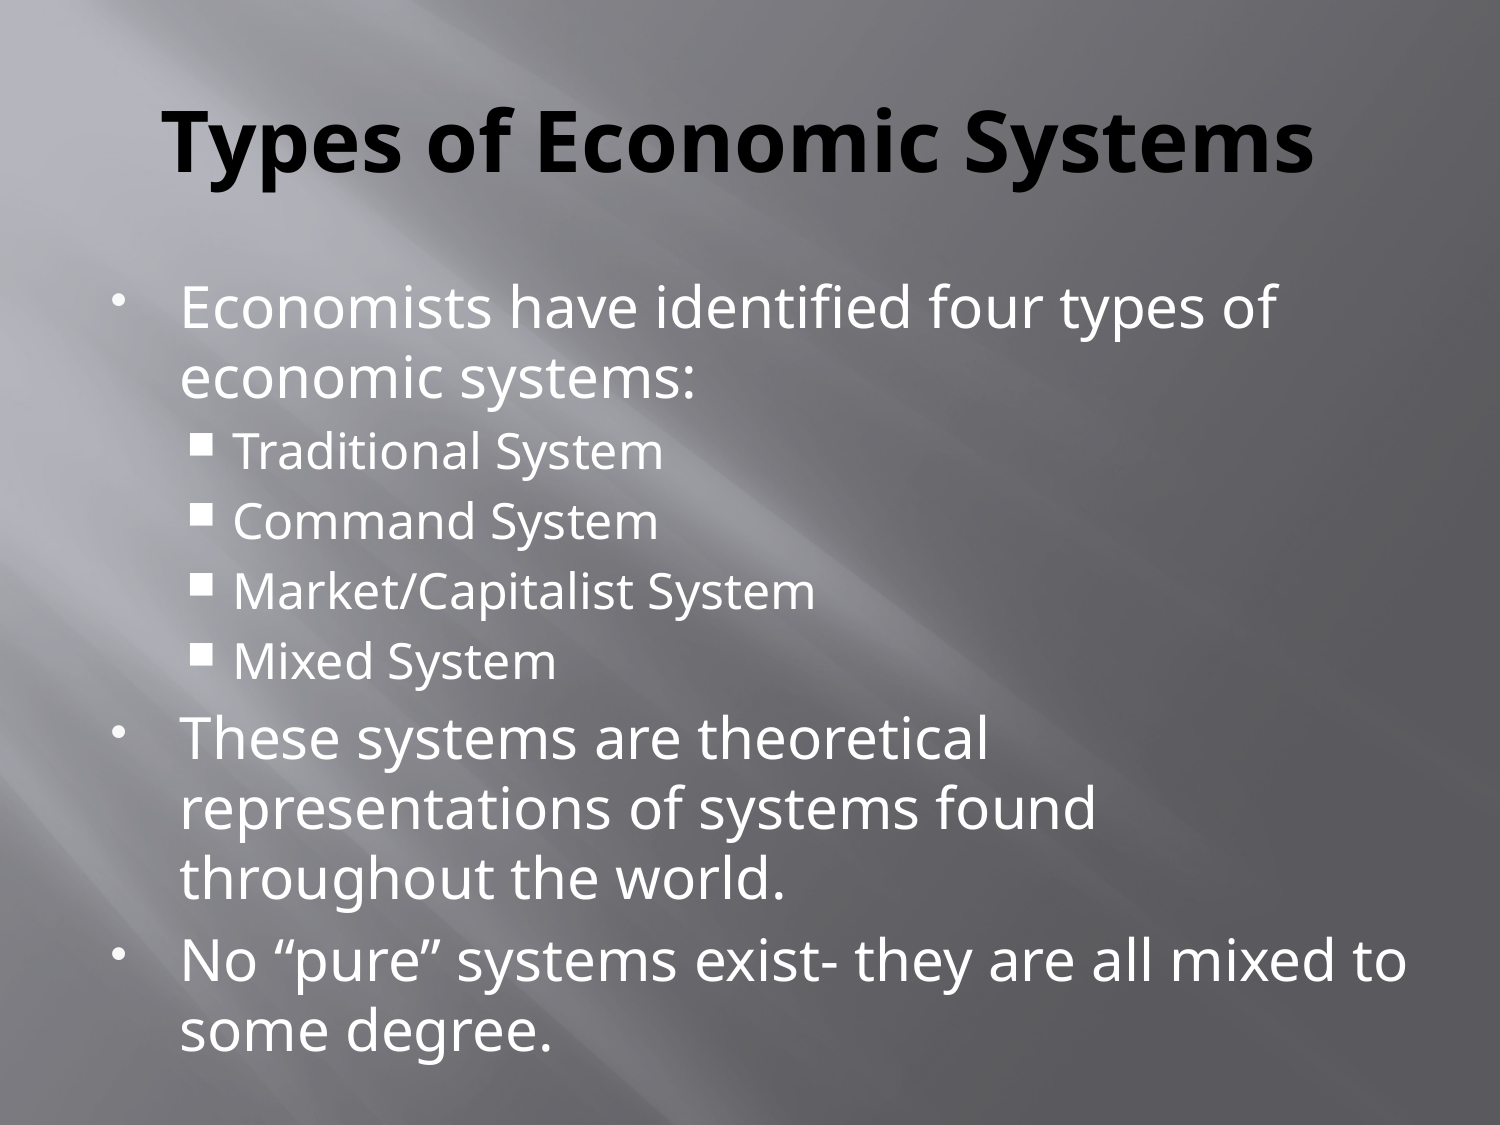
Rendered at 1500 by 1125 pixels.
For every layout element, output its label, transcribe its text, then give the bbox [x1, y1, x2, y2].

title Types of Economic Systems [75, 45, 1425, 233]
list Economists have identified four types of economic systems: Traditional System Command System Market/Capitalist System Mixed System These systems are theoretical representations of systems found throughout the world. No “pure” systems exist- they are all mixed to some degree. [75, 262, 1425, 1035]
